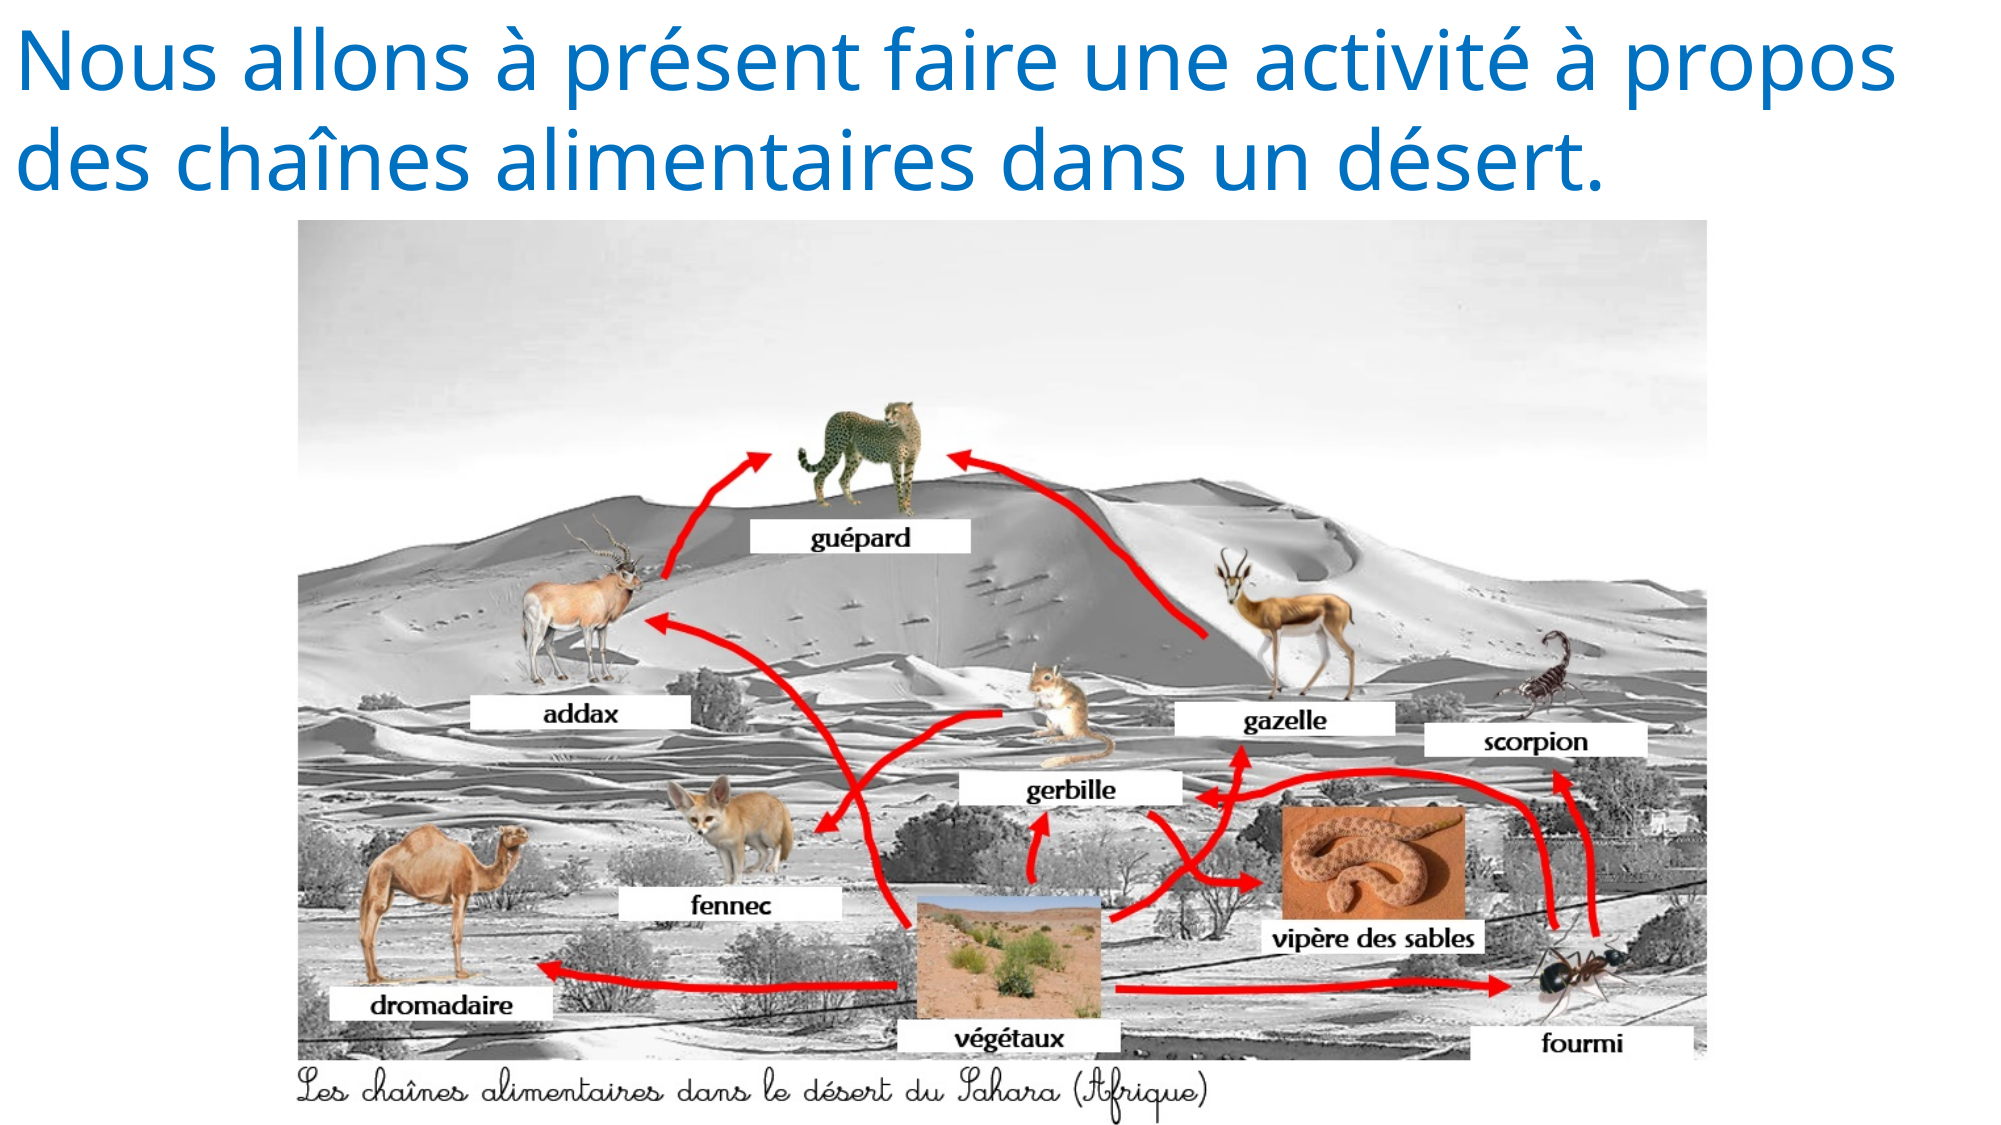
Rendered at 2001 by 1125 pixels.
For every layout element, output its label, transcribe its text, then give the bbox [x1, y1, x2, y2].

picture [285, 220, 1715, 1125]
text_box Nous allons à présent faire une activité à propos des chaînes alimentaires dans un désert. [0, 0, 2000, 215]
